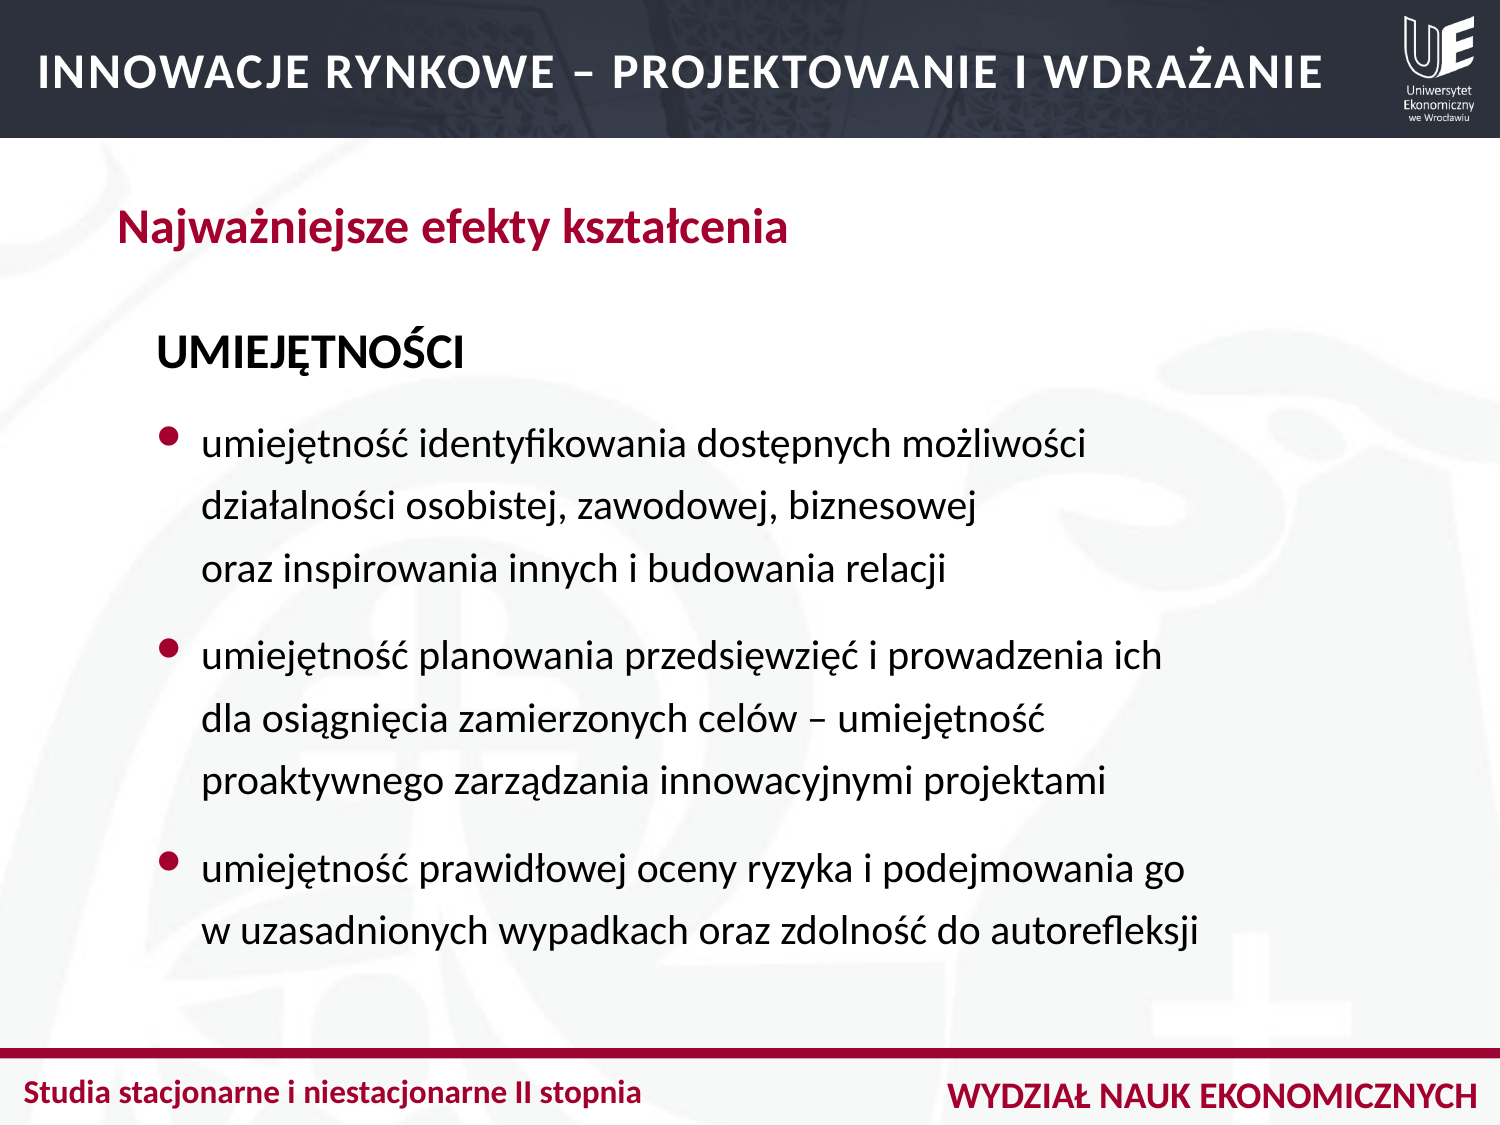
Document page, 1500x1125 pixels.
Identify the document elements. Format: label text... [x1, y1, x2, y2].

picture [0, 1059, 1500, 1125]
picture [0, 138, 1500, 1048]
text_box UMIEJĘTNOŚCI umiejętność identyfikowania dostępnych możliwości działalności osobistej, zawodowej, biznesowej oraz inspirowania innych i budowania relacji umiejętność planowania przedsięwzięć i prowadzenia ich dla osiągnięcia zamierzonych celów – umiejętność proaktywnego zarządzania innowacyjnymi projektami umiejętność prawidłowej oceny ryzyka i podejmowania go w uzasadnionych wypadkach oraz zdolność do autorefleksji [141, 292, 1480, 954]
text_box INNOWACJE RYNKOWE – PROJEKTOWANIE I WDRAŻANIE [22, 7, 1376, 130]
list Najważniejsze efekty kształcenia [102, 186, 855, 281]
picture [1404, 16, 1474, 124]
